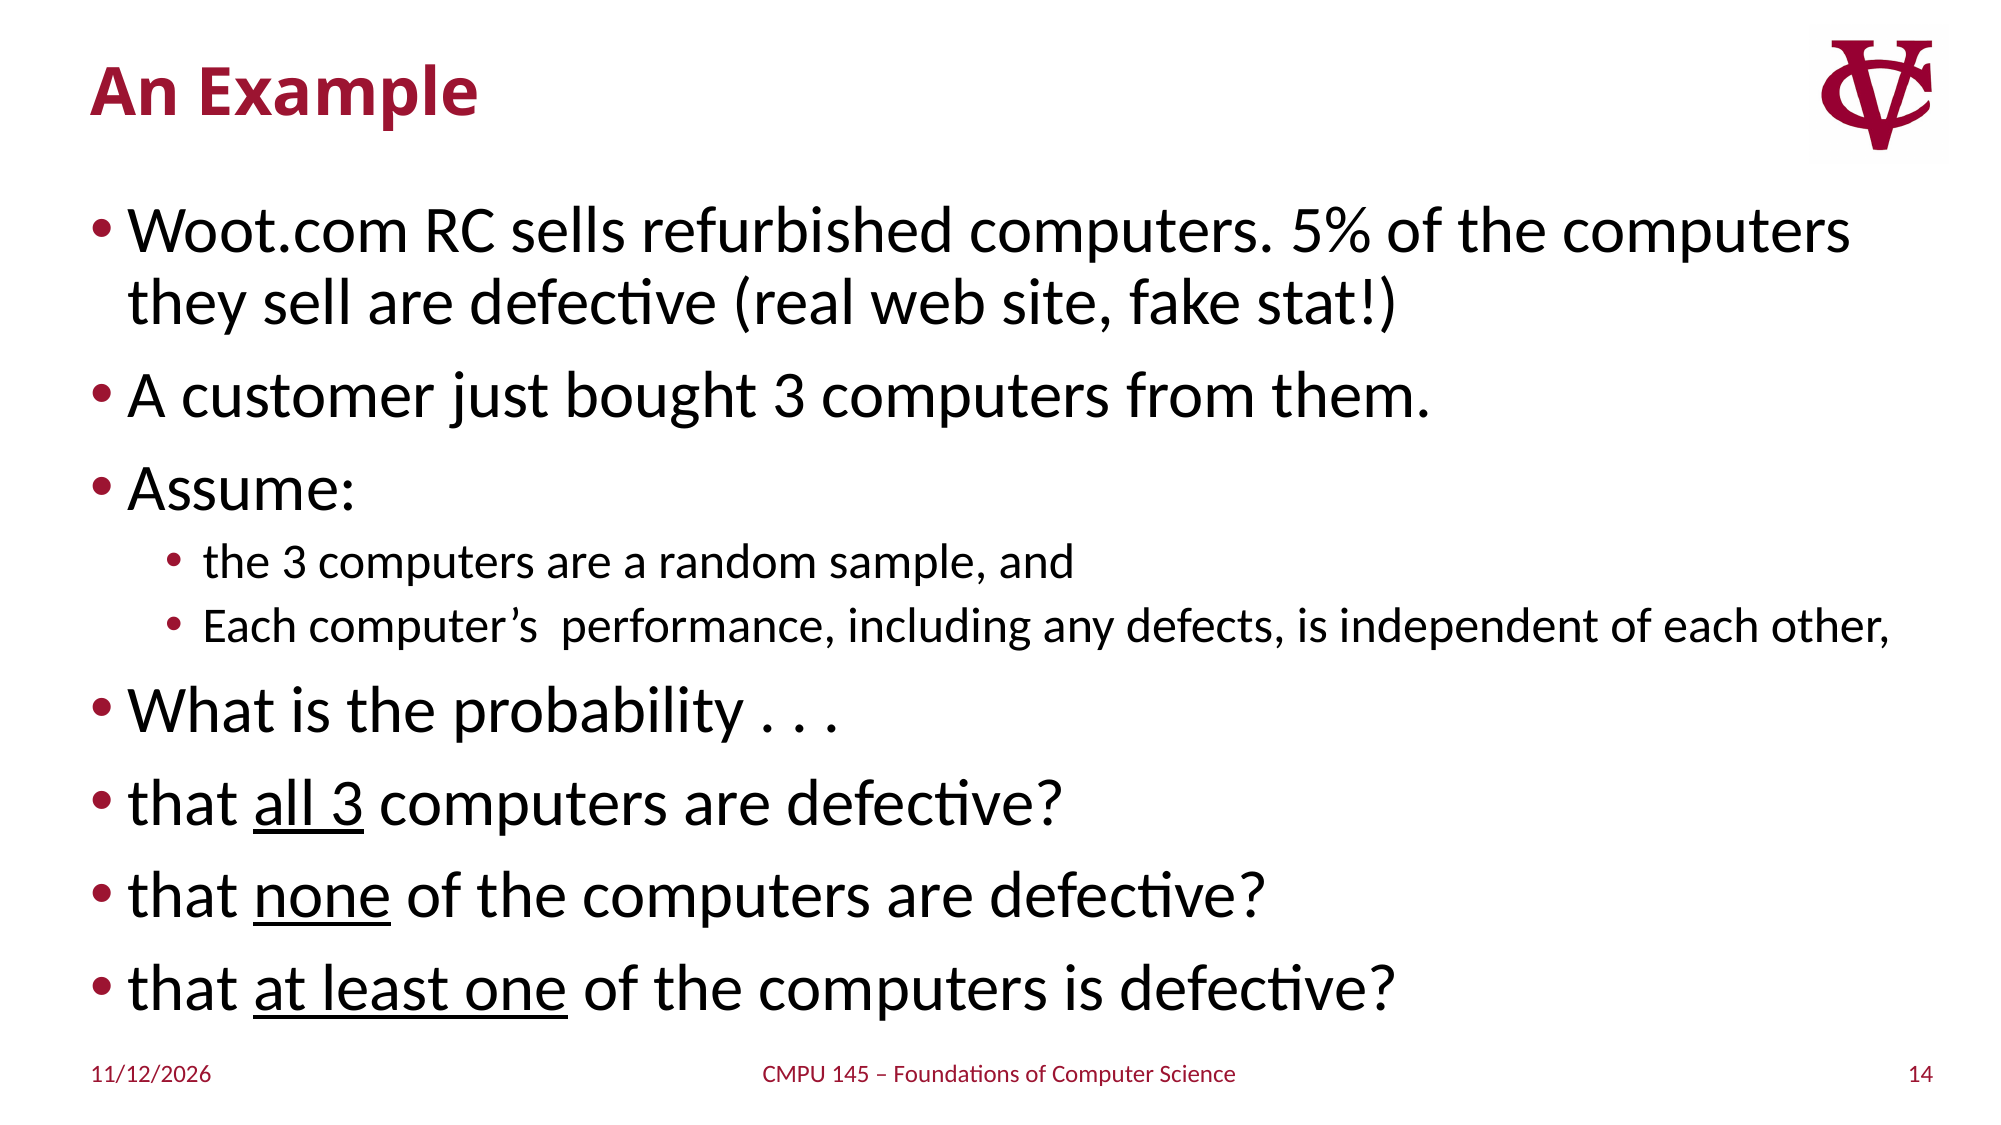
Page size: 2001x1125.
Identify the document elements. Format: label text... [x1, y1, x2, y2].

slide_number 14 [1384, 1042, 1949, 1103]
footer CMPU 145 – Foundations of Computer Science [662, 1042, 1338, 1103]
title An Example [75, 37, 1793, 151]
list Woot.com RC sells refurbished computers. 5% of the computers they sell are defective (real web site, fake stat!) A customer just bought 3 computers from them. Assume: the 3 computers are a random sample, and Each computer’s performance, including any defects, is independent of each other, What is the probability . . . that all 3 computers are defective? that none of the computers are defective? that at least one of the computers is defective? [75, 187, 1925, 1043]
picture [1809, 24, 1949, 164]
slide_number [75, 1042, 640, 1103]
